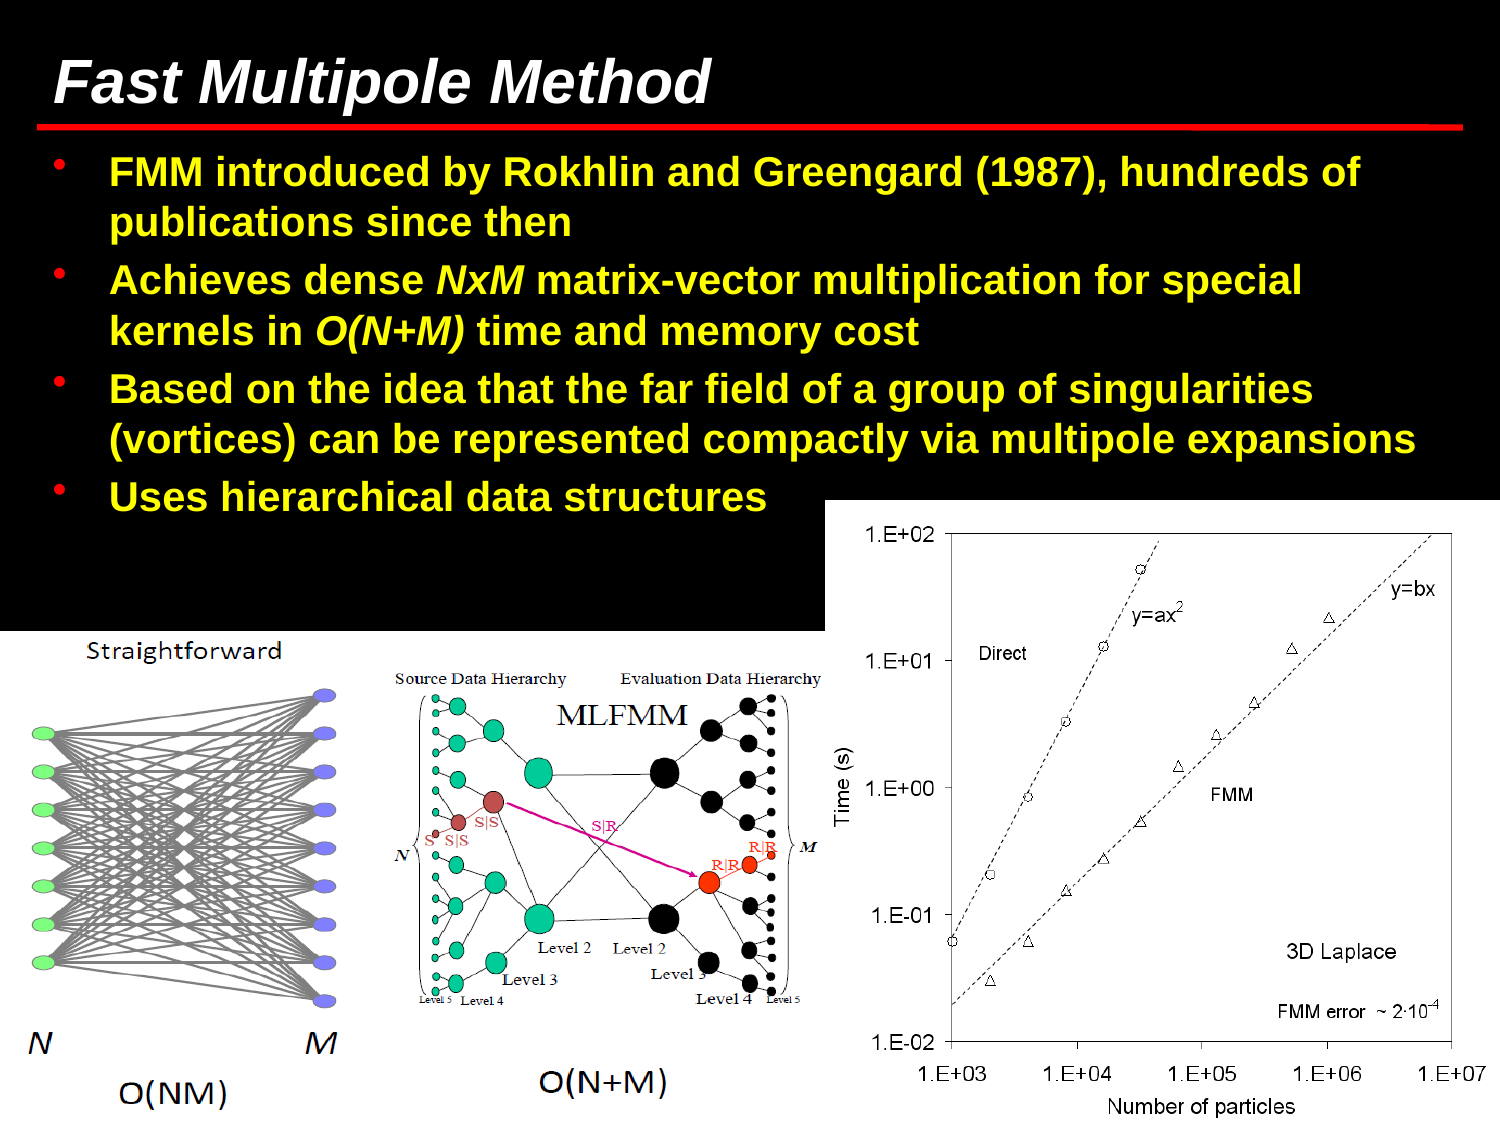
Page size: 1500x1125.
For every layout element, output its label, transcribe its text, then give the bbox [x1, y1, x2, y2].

title Fast Multipole Method [38, 9, 1461, 137]
list FMM introduced by Rokhlin and Greengard (1987), hundreds of publications since then Achieves dense NxM matrix-vector multiplication for special kernels in O(N+M) time and memory cost Based on the idea that the far field of a group of singularities (vortices) can be represented compactly via multipole expansions Uses hierarchical data structures [37, 137, 1463, 601]
picture [0, 499, 1500, 1125]
